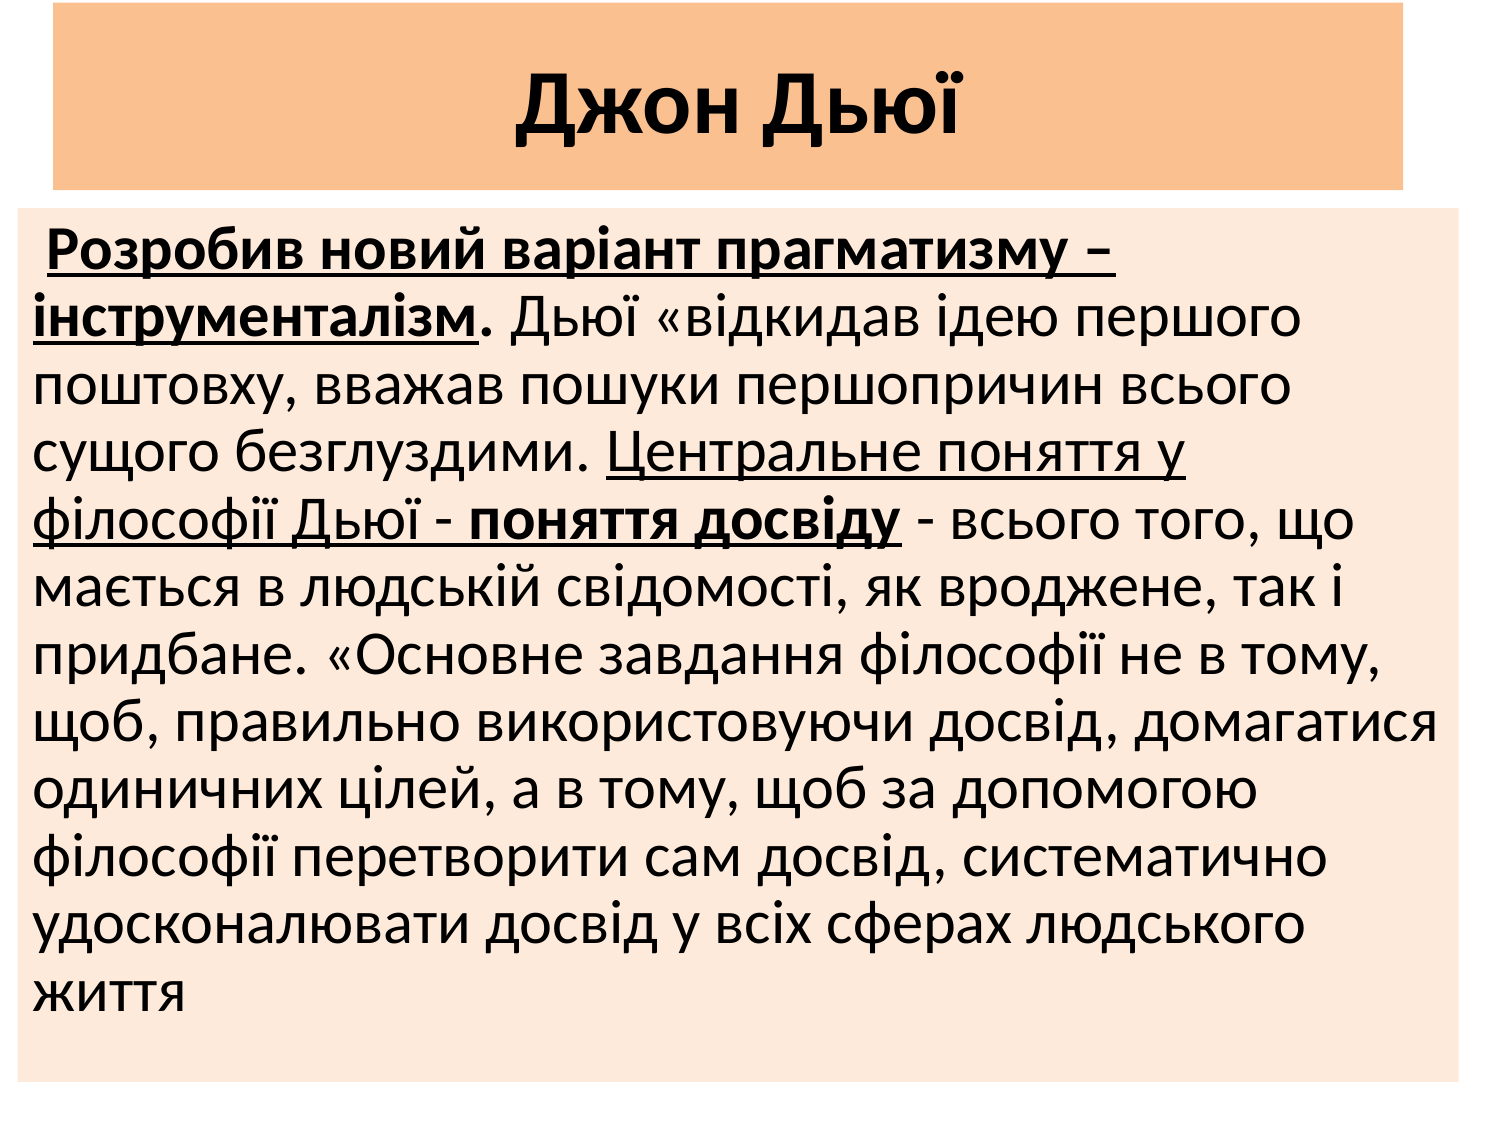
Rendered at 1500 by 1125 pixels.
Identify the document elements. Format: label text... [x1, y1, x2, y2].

title Джон Дьюї [52, 2, 1404, 191]
list Розробив новий варіант прагматизму – інструменталізм. Дьюї «відкидав ідею першого поштовху, вважав пошуки першопричин всього сущого безглуздими. Центральне поняття у філософії Дьюї - поняття досвіду - всього того, що мається в людській свідомості, як вроджене, так і придбане. «Основне завдання філософії не в тому, щоб, правильно використовуючи досвід, домагатися одиничних цілей, а в тому, щоб за допомогою філософії перетворити сам досвід, систематично удосконалювати досвід у всіх сферах людського життя [17, 207, 1459, 1083]
